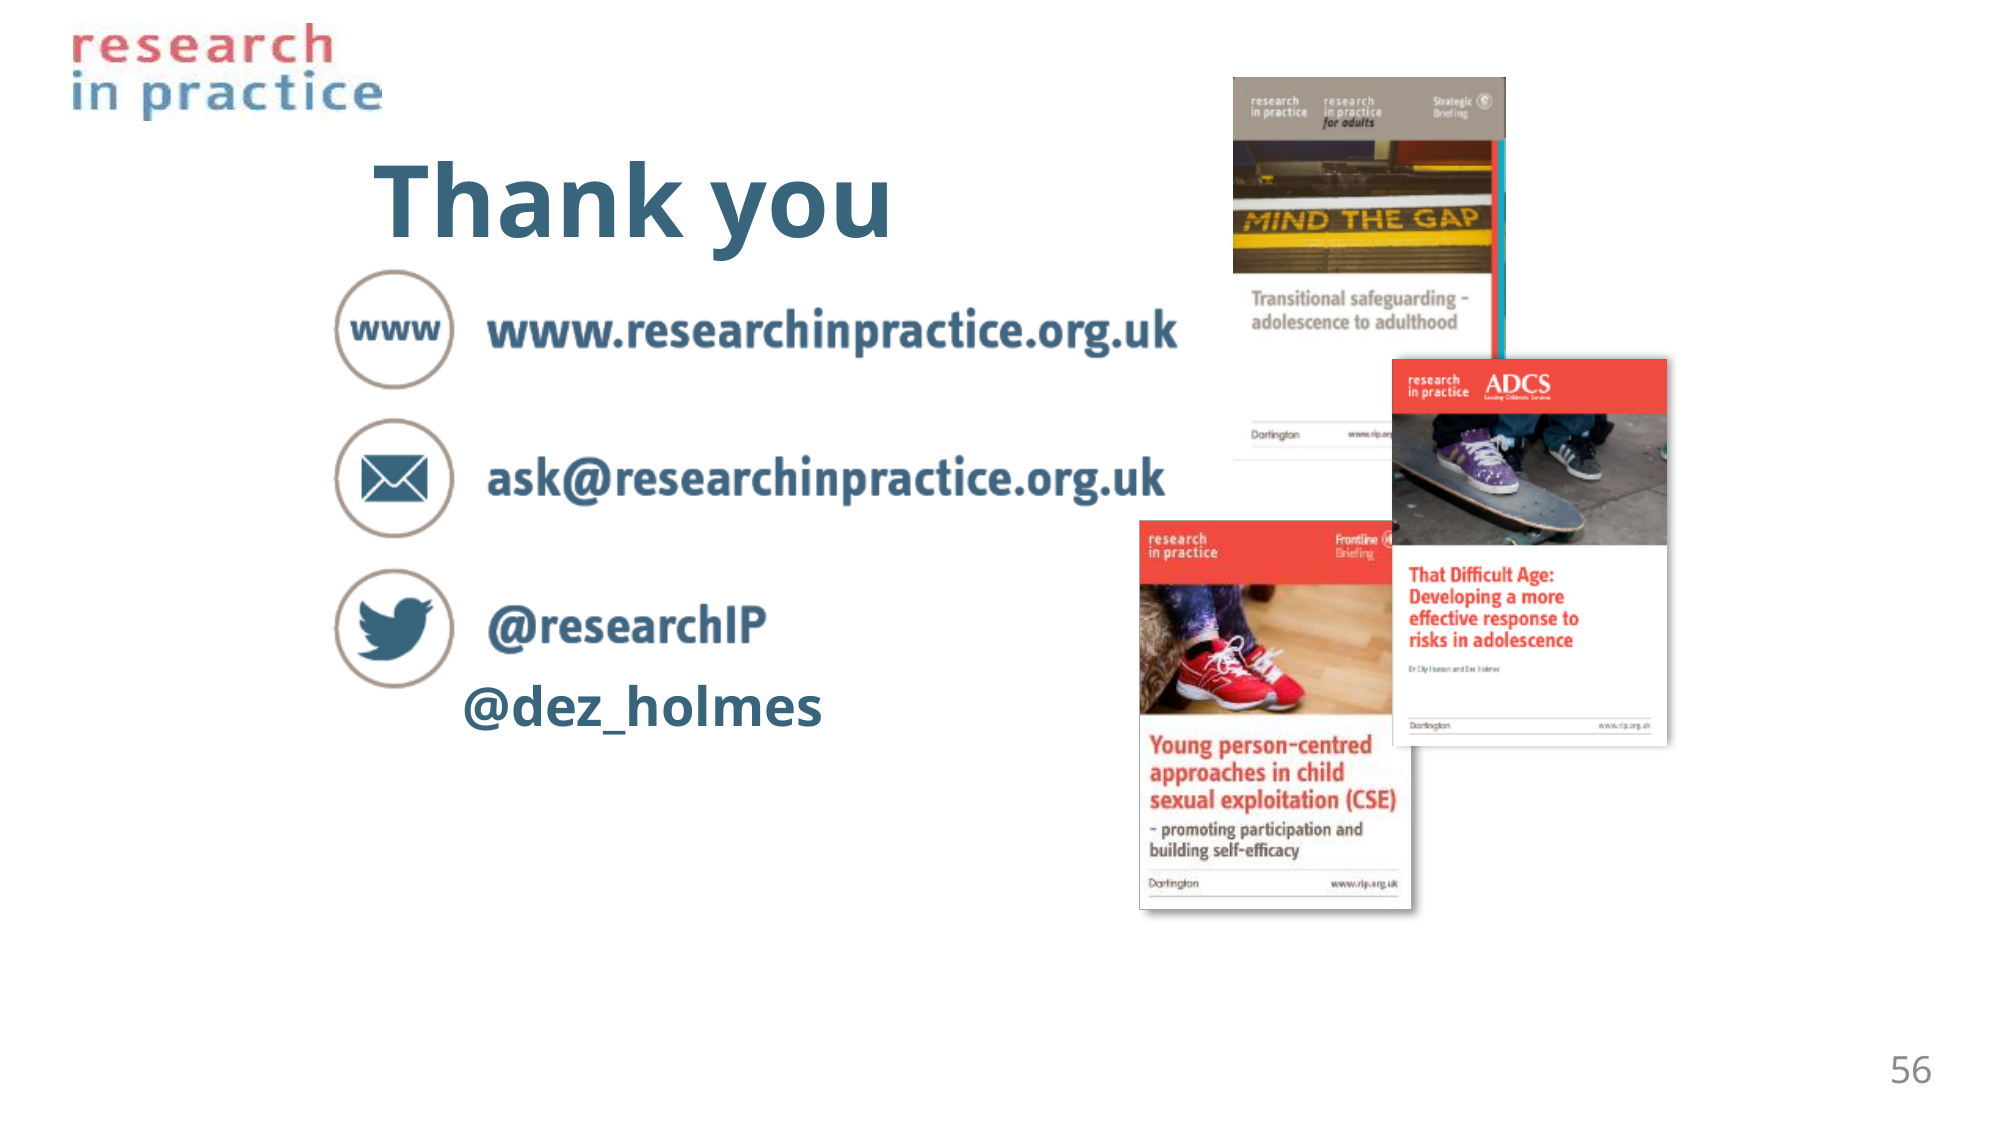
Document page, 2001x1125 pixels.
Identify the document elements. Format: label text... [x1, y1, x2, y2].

picture [73, 23, 382, 121]
slide_number 56 [1481, 1041, 1948, 1102]
picture [191, 77, 1667, 910]
text_box Thank you [324, 129, 910, 173]
